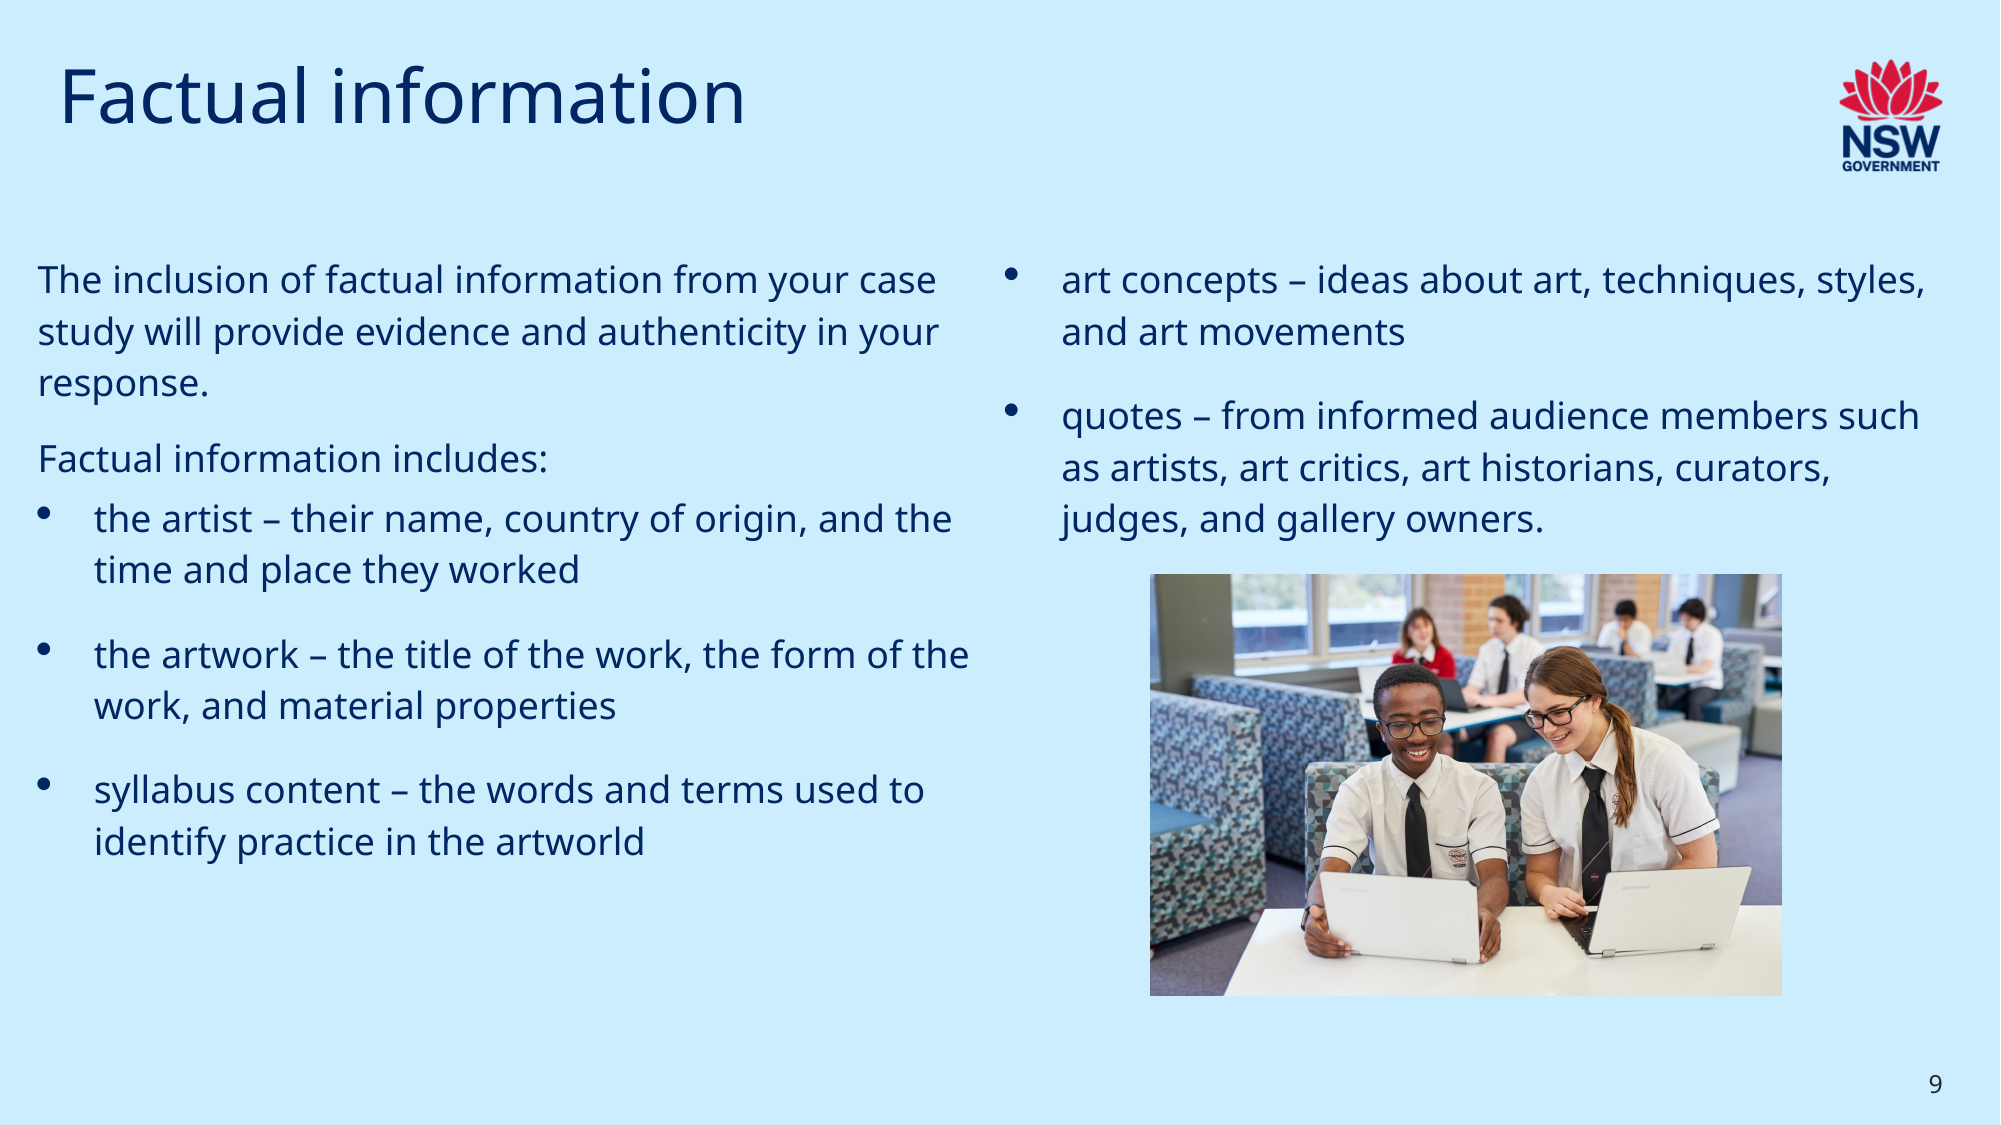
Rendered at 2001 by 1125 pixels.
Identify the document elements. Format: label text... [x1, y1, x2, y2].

picture [1150, 574, 1782, 996]
slide_number 9 [1824, 1068, 1943, 1099]
title Factual information [59, 59, 1713, 225]
picture [1839, 59, 1943, 172]
list The inclusion of factual information from your case study will provide evidence and authenticity in your response. Factual information includes: the artist – their name, country of origin, and the time and place they worked the artwork – the title of the work, the form of the work, and material properties syllabus content – the words and terms used to identify practice in the artworld art concepts – ideas about art, techniques, styles, and art movements quotes – from informed audience members such as artists, art critics, art historians, curators, judges, and gallery owners. [37, 250, 1943, 900]
